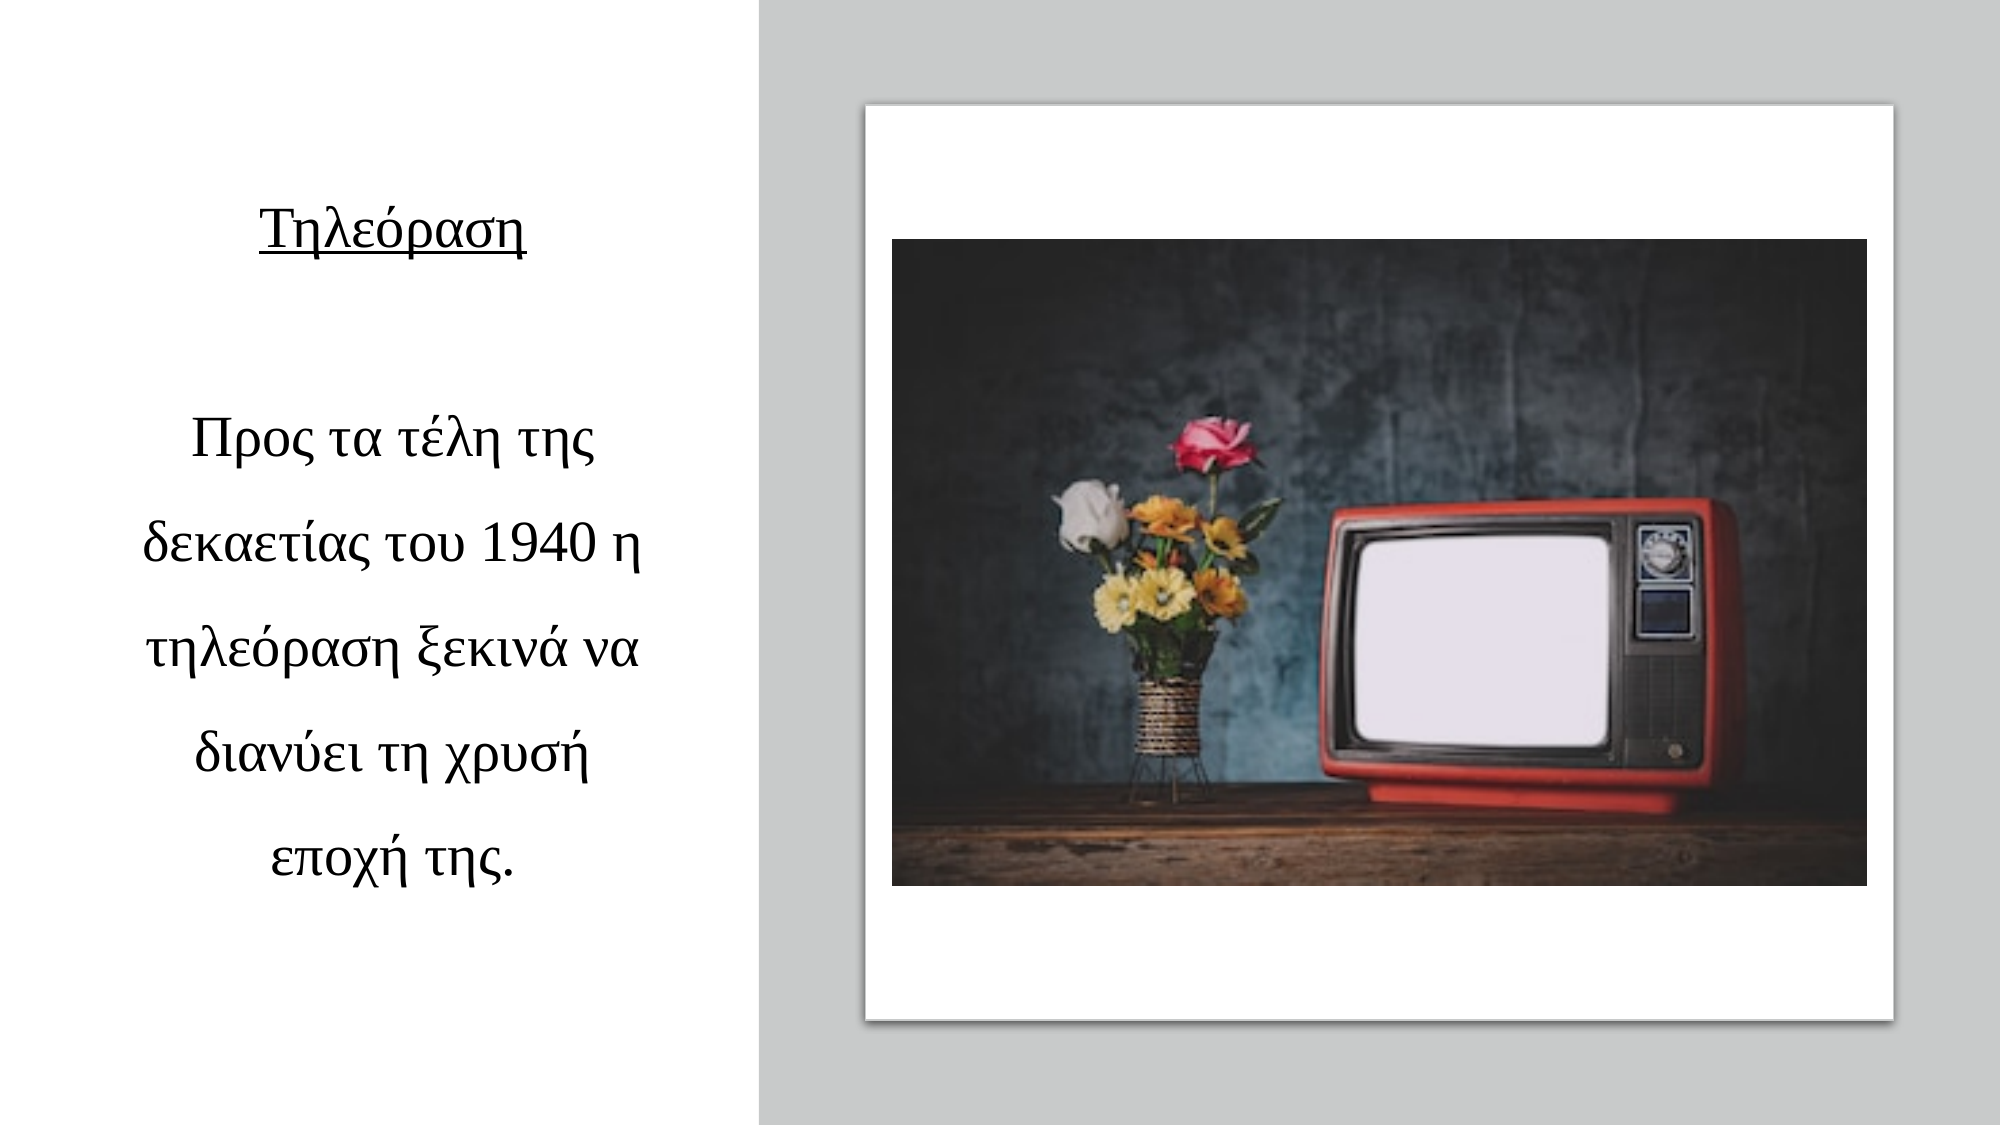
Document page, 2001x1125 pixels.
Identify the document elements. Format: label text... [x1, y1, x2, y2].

title Τηλεόραση Προς τα τέλη της δεκαετίας του 1940 η τηλεόραση ξεκινά να διανύει τη χρυσή εποχή της. [105, 104, 680, 895]
text_box [864, 104, 1894, 1021]
text_box [758, 0, 2000, 1125]
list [892, 239, 1867, 886]
